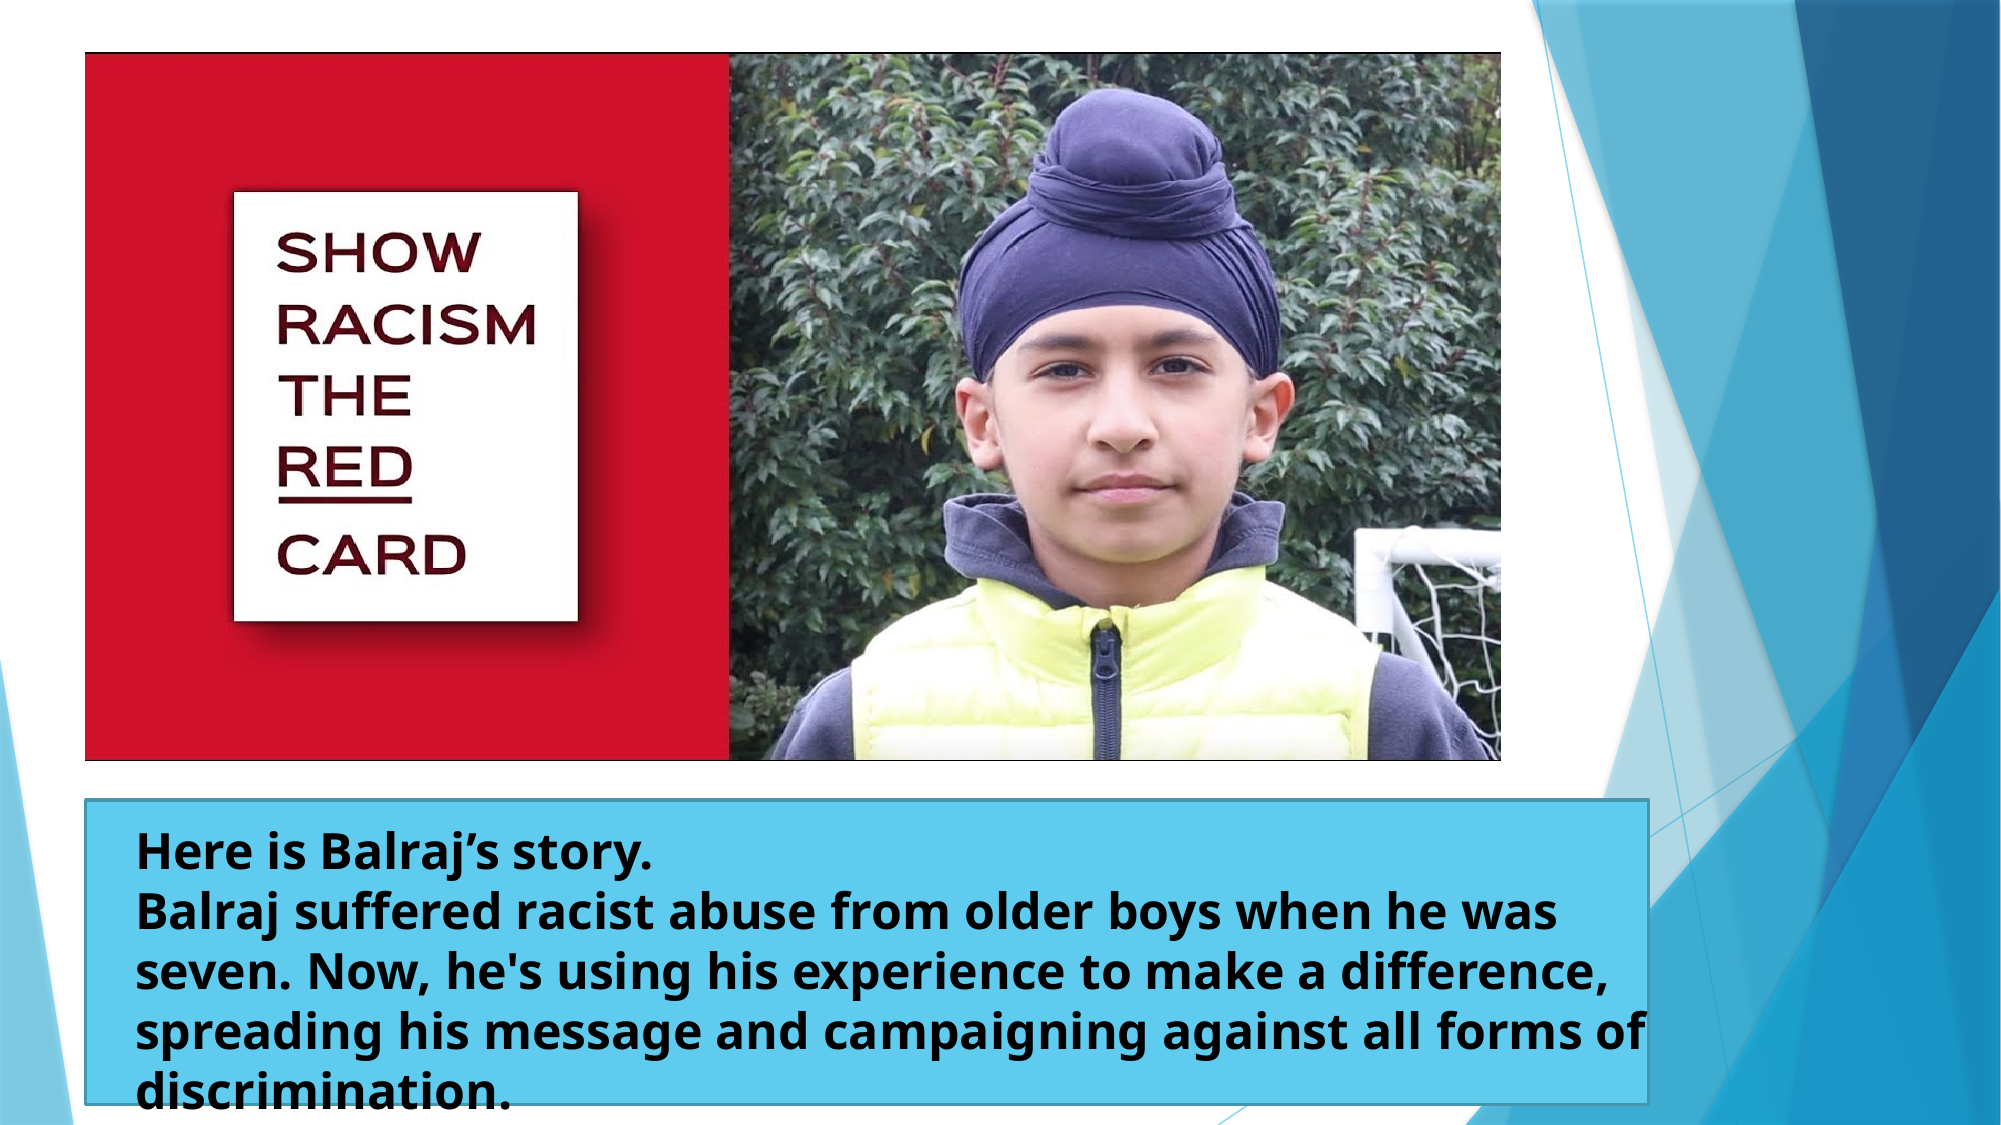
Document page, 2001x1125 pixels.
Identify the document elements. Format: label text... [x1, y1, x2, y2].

text_box [84, 798, 1650, 1106]
text_box Here is Balraj’s story. Balraj suffered racist abuse from older boys when he was seven. Now, he's using his experience to make a difference, spreading his message and campaigning against all forms of discrimination. [120, 812, 1669, 1125]
picture [85, 52, 1502, 761]
